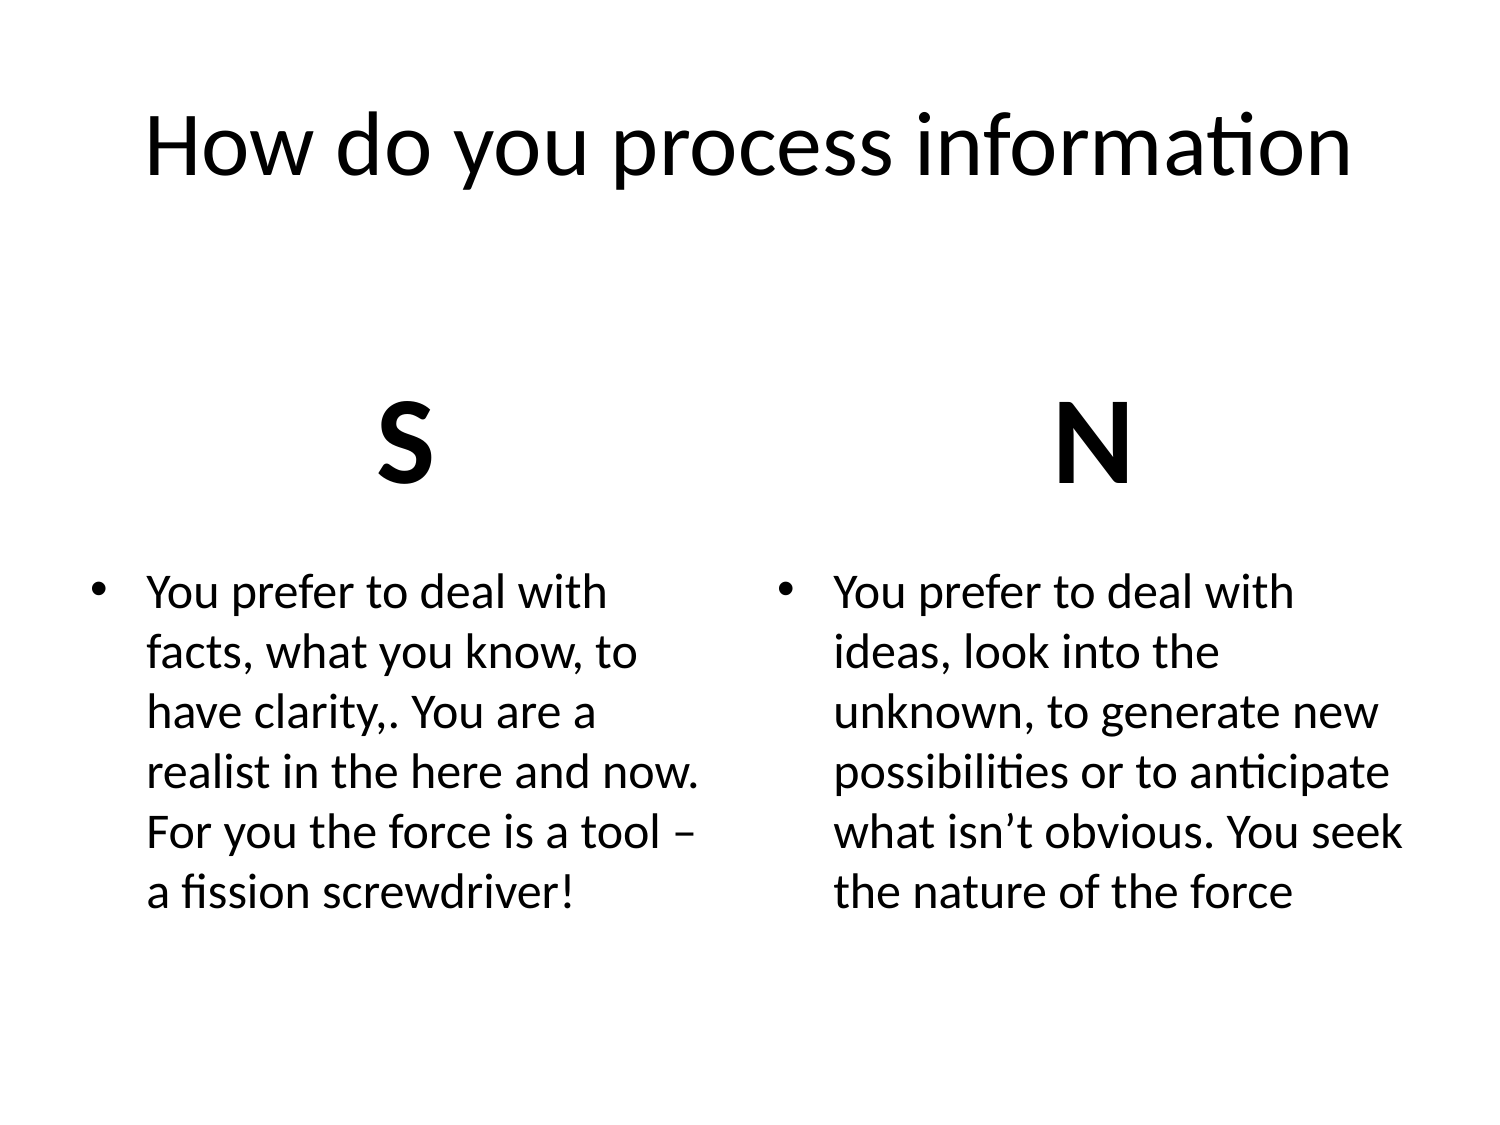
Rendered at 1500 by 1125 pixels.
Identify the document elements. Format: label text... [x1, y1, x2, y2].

list You prefer to deal with ideas, look into the unknown, to generate new possibilities or to anticipate what isn’t obvious. You seek the nature of the force [761, 550, 1425, 1005]
list S [75, 251, 738, 516]
list N [761, 251, 1425, 516]
title How do you process information [75, 45, 1425, 233]
list You prefer to deal with facts, what you know, to have clarity,. You are a realist in the here and now. For you the force is a tool – a fission screwdriver! [75, 550, 738, 1005]
